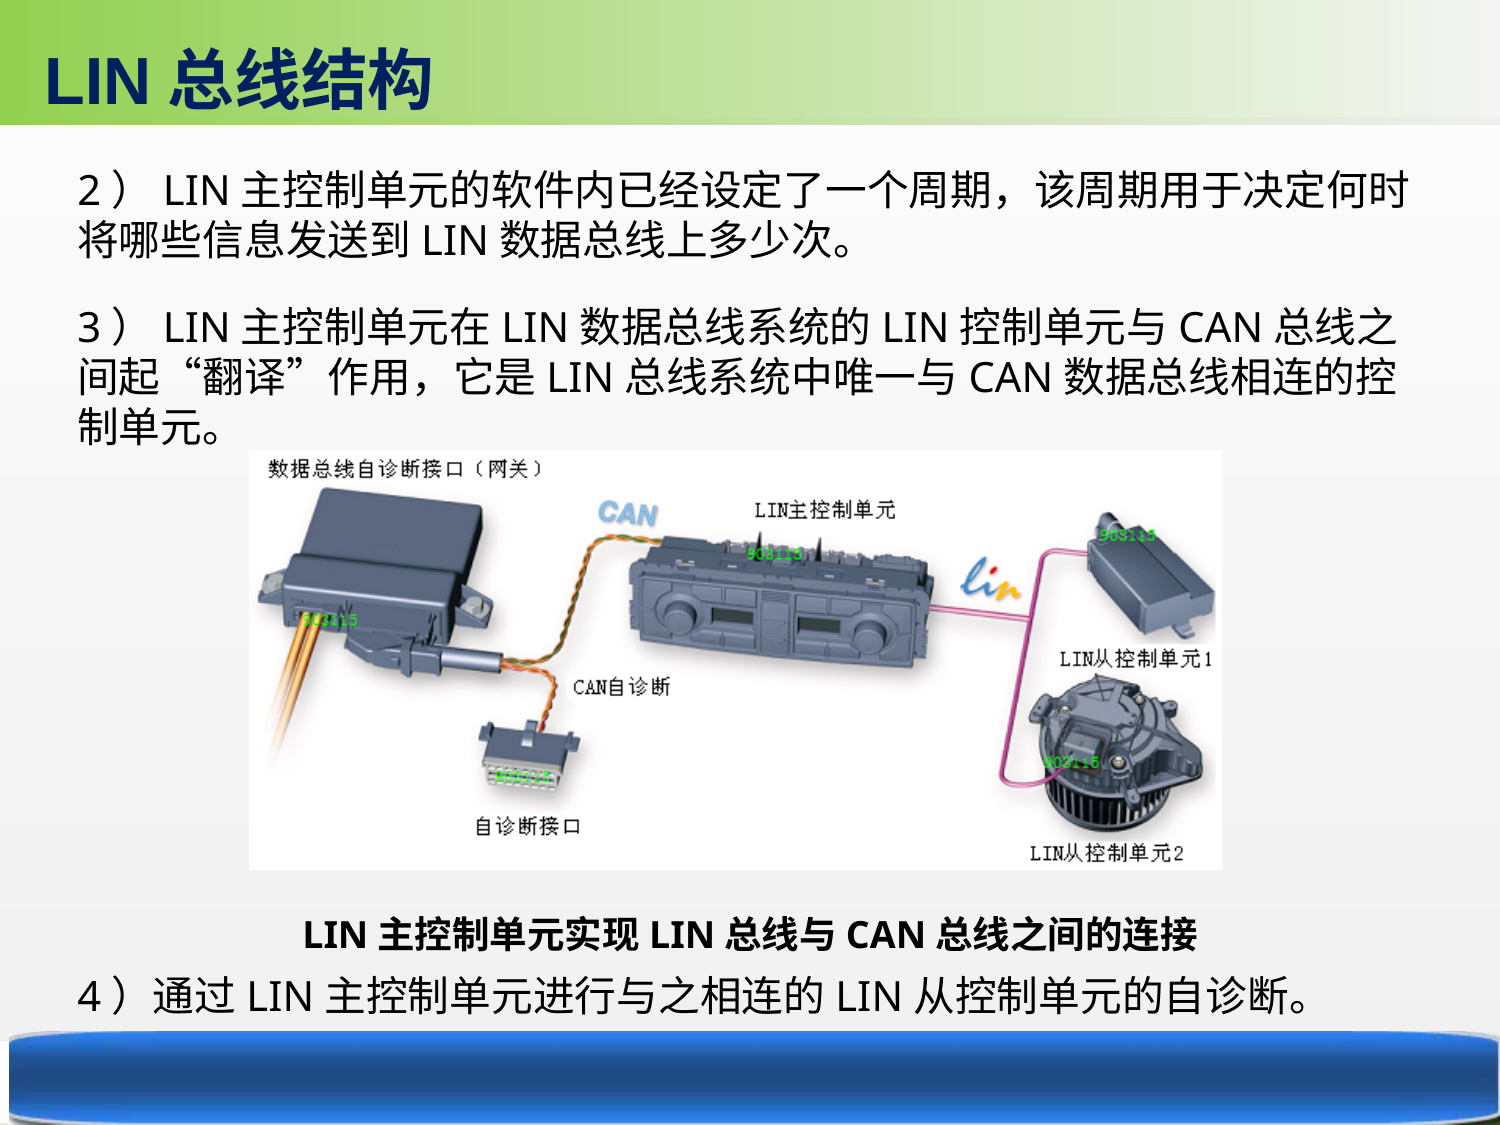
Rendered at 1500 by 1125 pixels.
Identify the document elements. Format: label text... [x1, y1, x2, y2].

text_box [0, 0, 1500, 117]
picture [249, 450, 1223, 870]
text_box 4）通过LIN主控制单元进行与之相连的LIN从控制单元的自诊断。 [62, 964, 1450, 1028]
text_box LIN主控制单元实现LIN总线与CAN总线之间的连接 [50, 903, 1450, 964]
text_box 2）LIN主控制单元的软件内已经设定了一个周期，该周期用于决定何时将哪些信息发送到LIN数据总线上多少次。 [62, 156, 1438, 272]
text_box 3）LIN主控制单元在LIN数据总线系统的LIN控制单元与CAN总线之间起“翻译”作用，它是LIN总线系统中唯一与CAN数据总线相连的控制单元。 [62, 293, 1450, 459]
picture [0, 1031, 1500, 1125]
text_box LIN总线结构 [29, 30, 538, 126]
